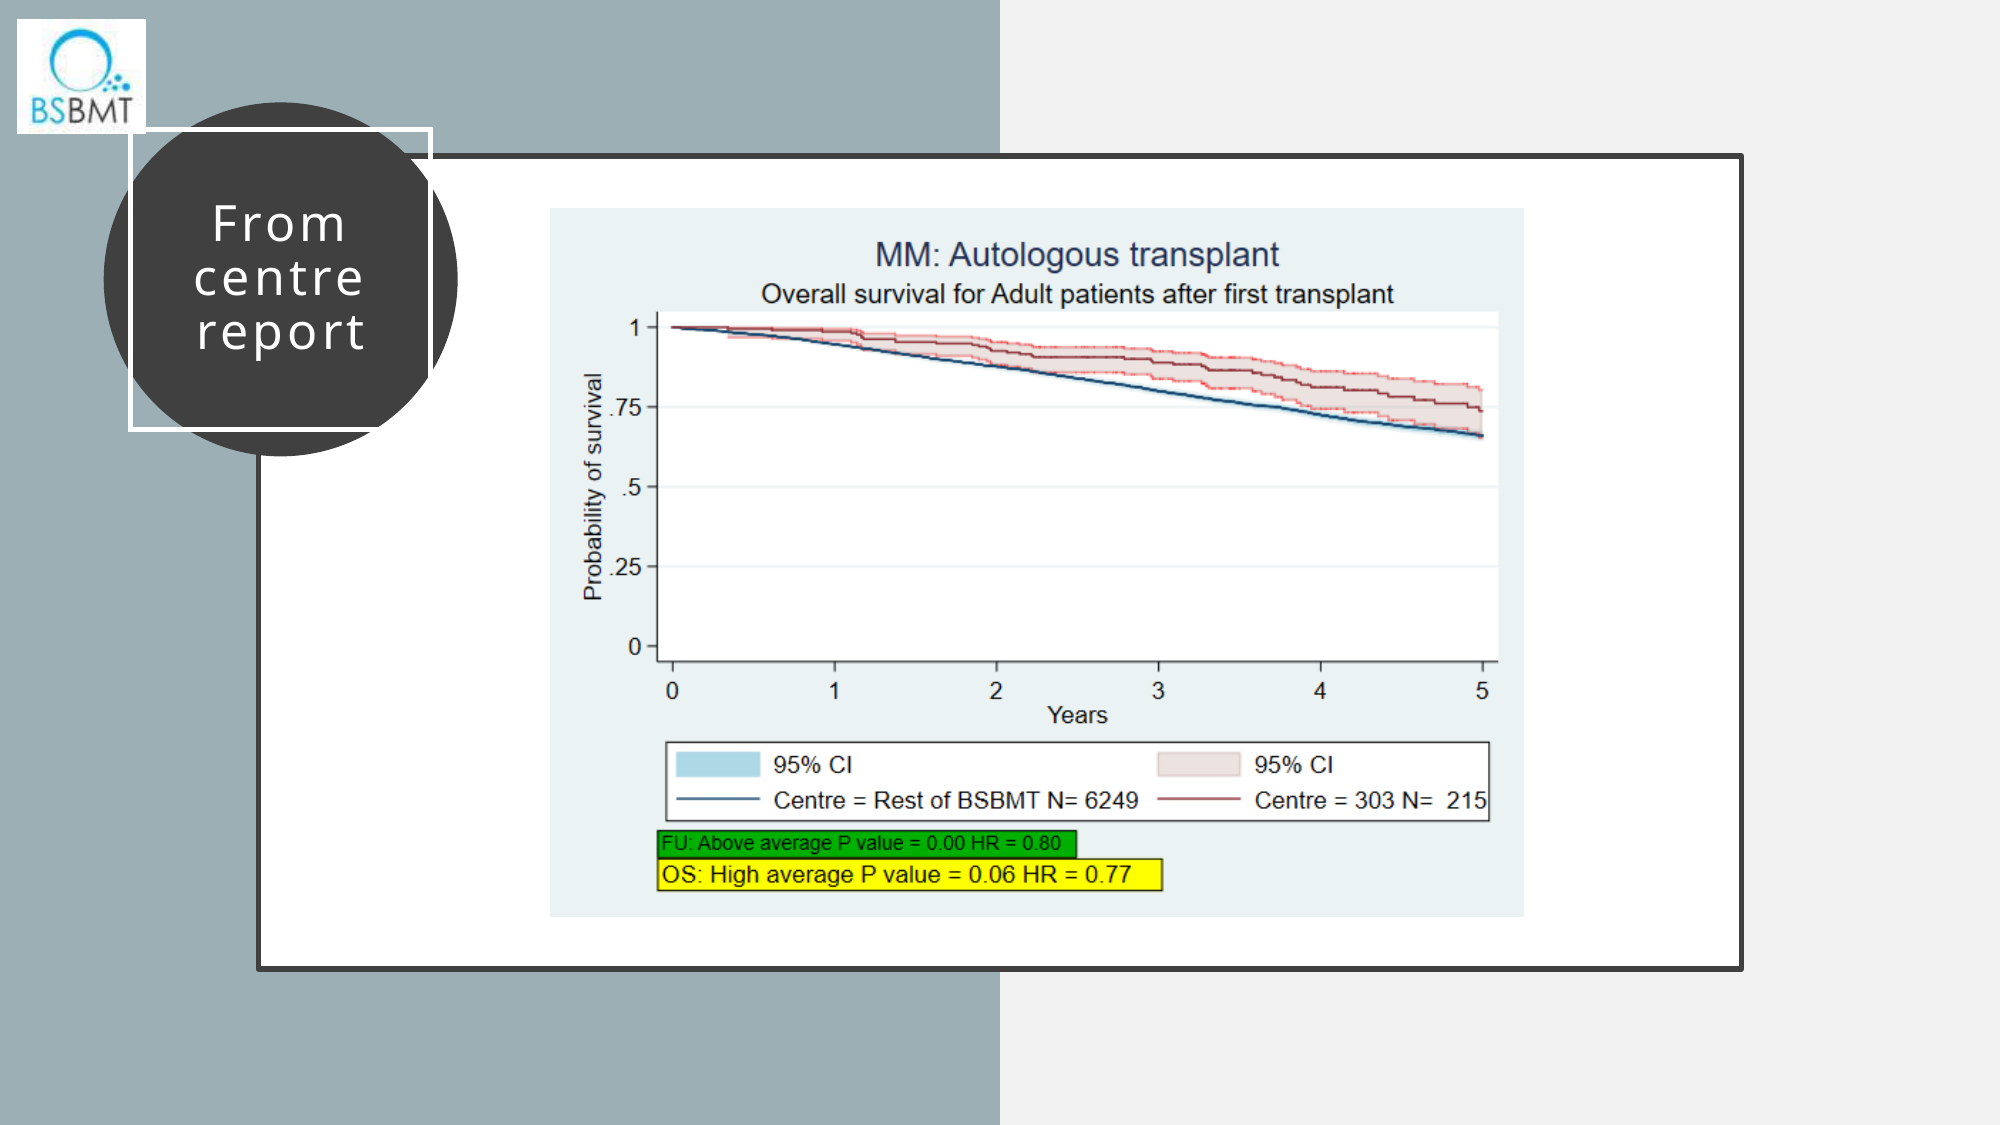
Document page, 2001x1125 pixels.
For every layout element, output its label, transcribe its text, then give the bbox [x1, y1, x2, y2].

text_box [1091, 125, 2000, 201]
picture [17, 19, 146, 134]
text_box [188, 101, 373, 127]
text_box [102, 187, 128, 371]
picture [550, 208, 1524, 917]
text_box [257, 155, 1742, 970]
title From centre report [128, 127, 433, 432]
text_box [189, 432, 373, 458]
text_box [433, 187, 459, 372]
